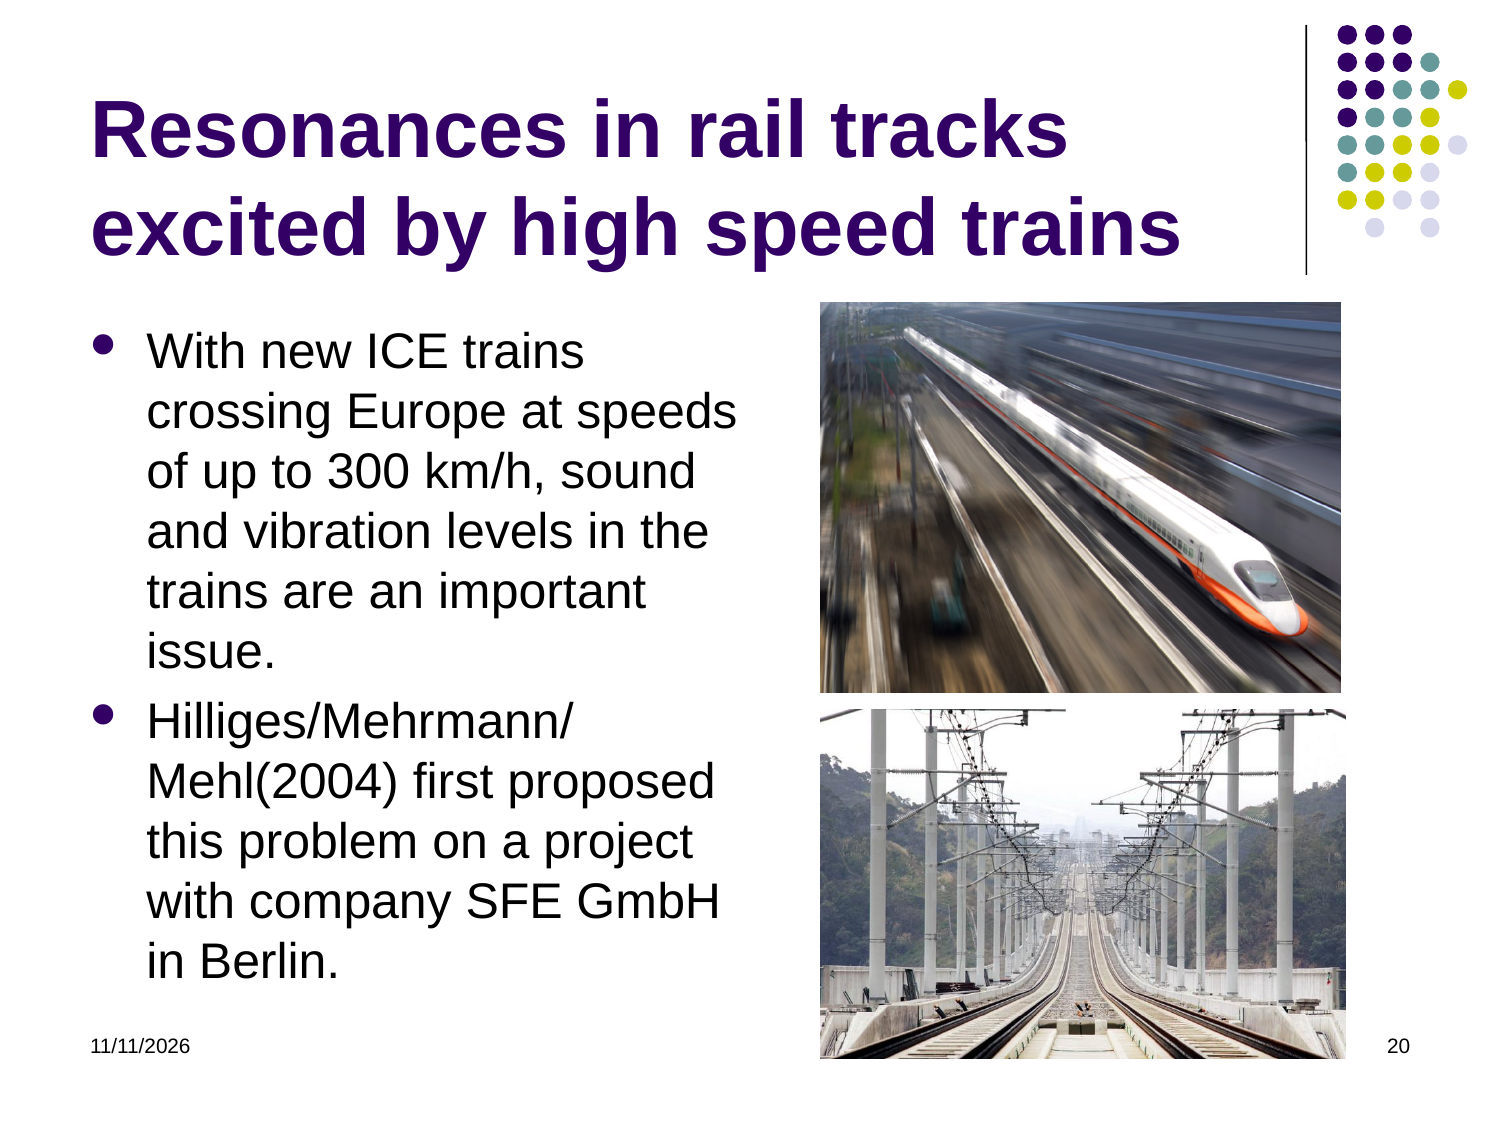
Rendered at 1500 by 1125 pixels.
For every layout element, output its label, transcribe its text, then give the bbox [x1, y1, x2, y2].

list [820, 302, 1341, 693]
list With new ICE trains crossing Europe at speeds of up to 300 km/h, sound and vibration levels in the trains are an important issue. Hilliges/Mehrmann/Mehl(2004) first proposed this problem on a project with company SFE GmbH in Berlin. [74, 311, 763, 1036]
slide_number 20 [1074, 1024, 1426, 1101]
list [820, 708, 1346, 1059]
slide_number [74, 1024, 426, 1101]
title Resonances in rail tracks excited by high speed trains [74, 66, 1313, 280]
